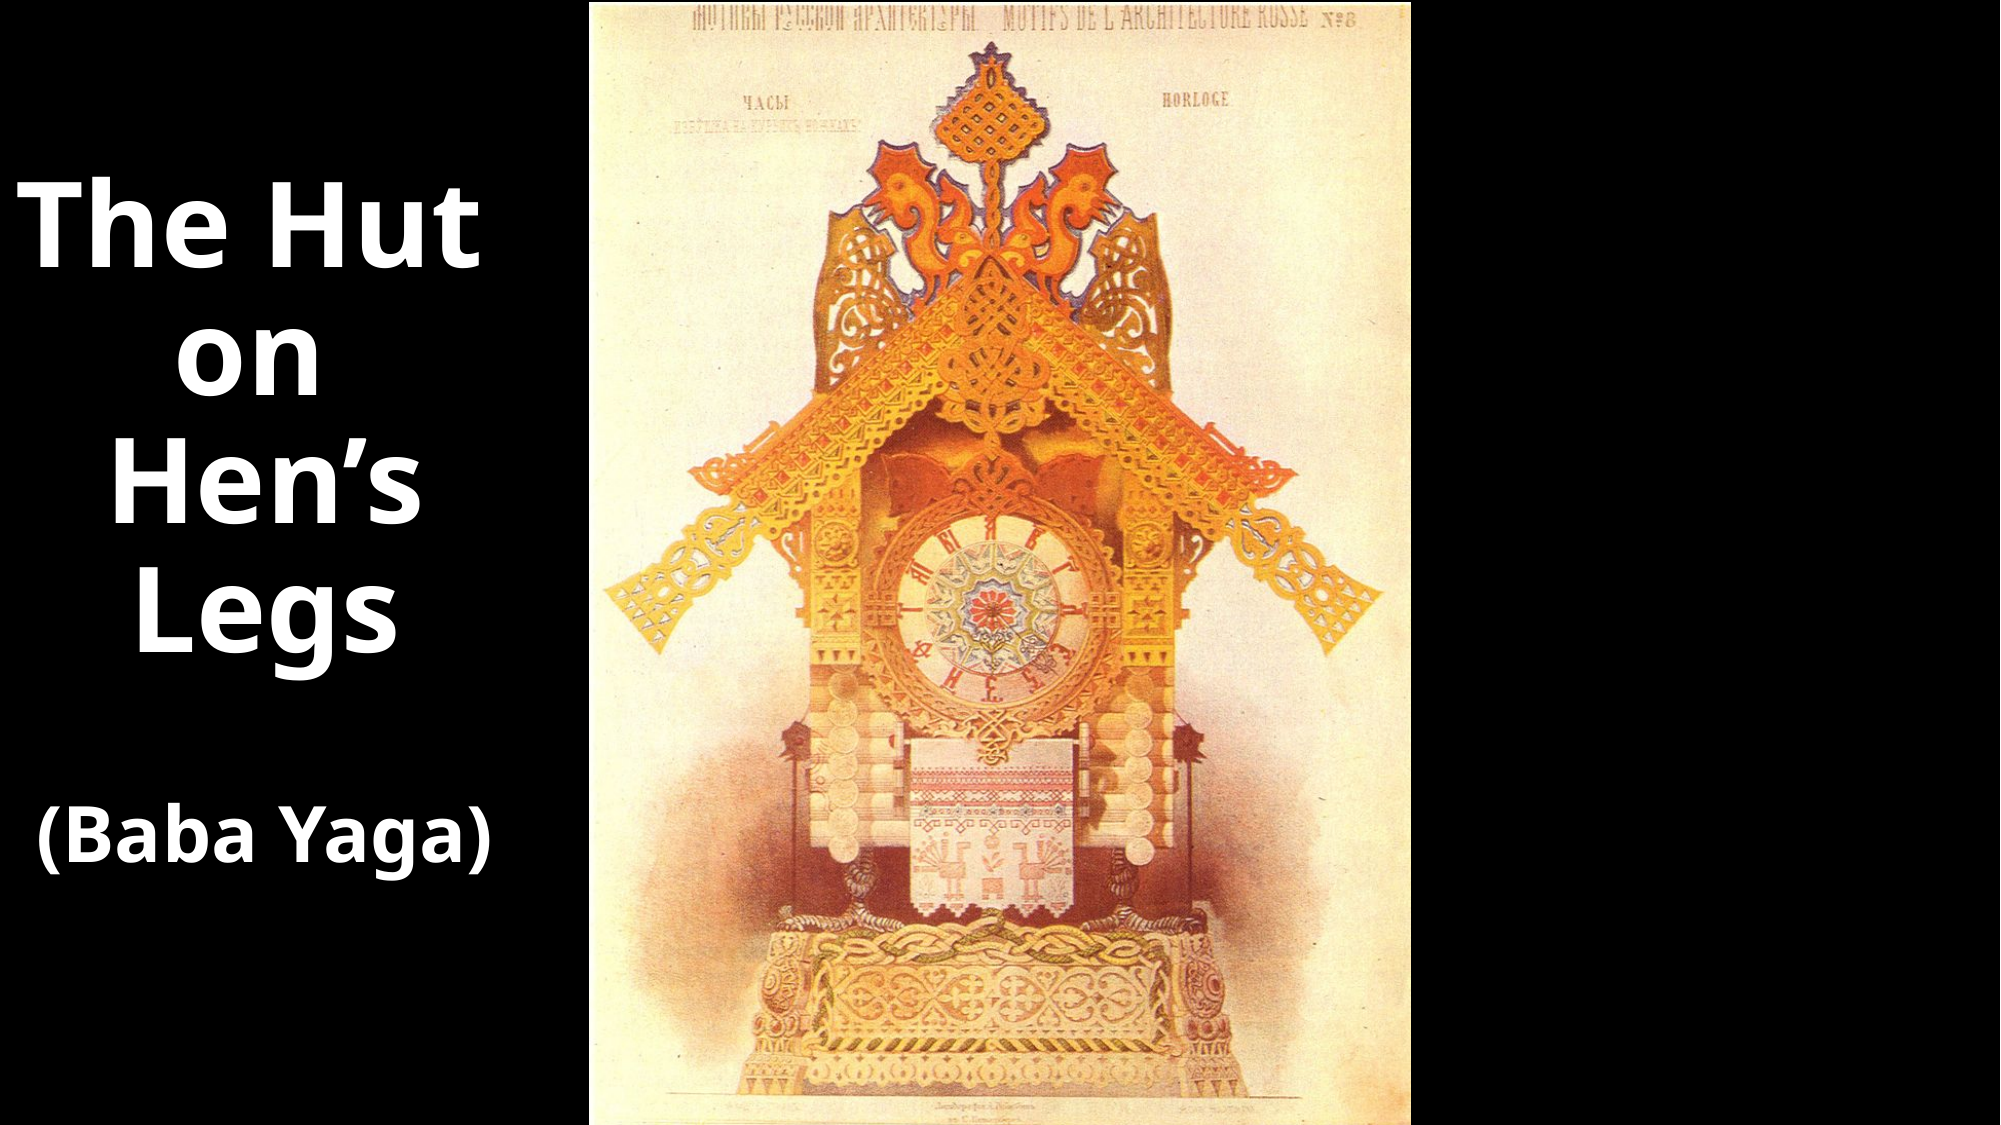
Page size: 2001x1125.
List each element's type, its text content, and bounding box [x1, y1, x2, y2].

text_box (Baba Yaga) [15, 728, 514, 1011]
picture [589, 2, 1411, 1125]
title The Hut on Hen’s Legs [0, 35, 530, 686]
